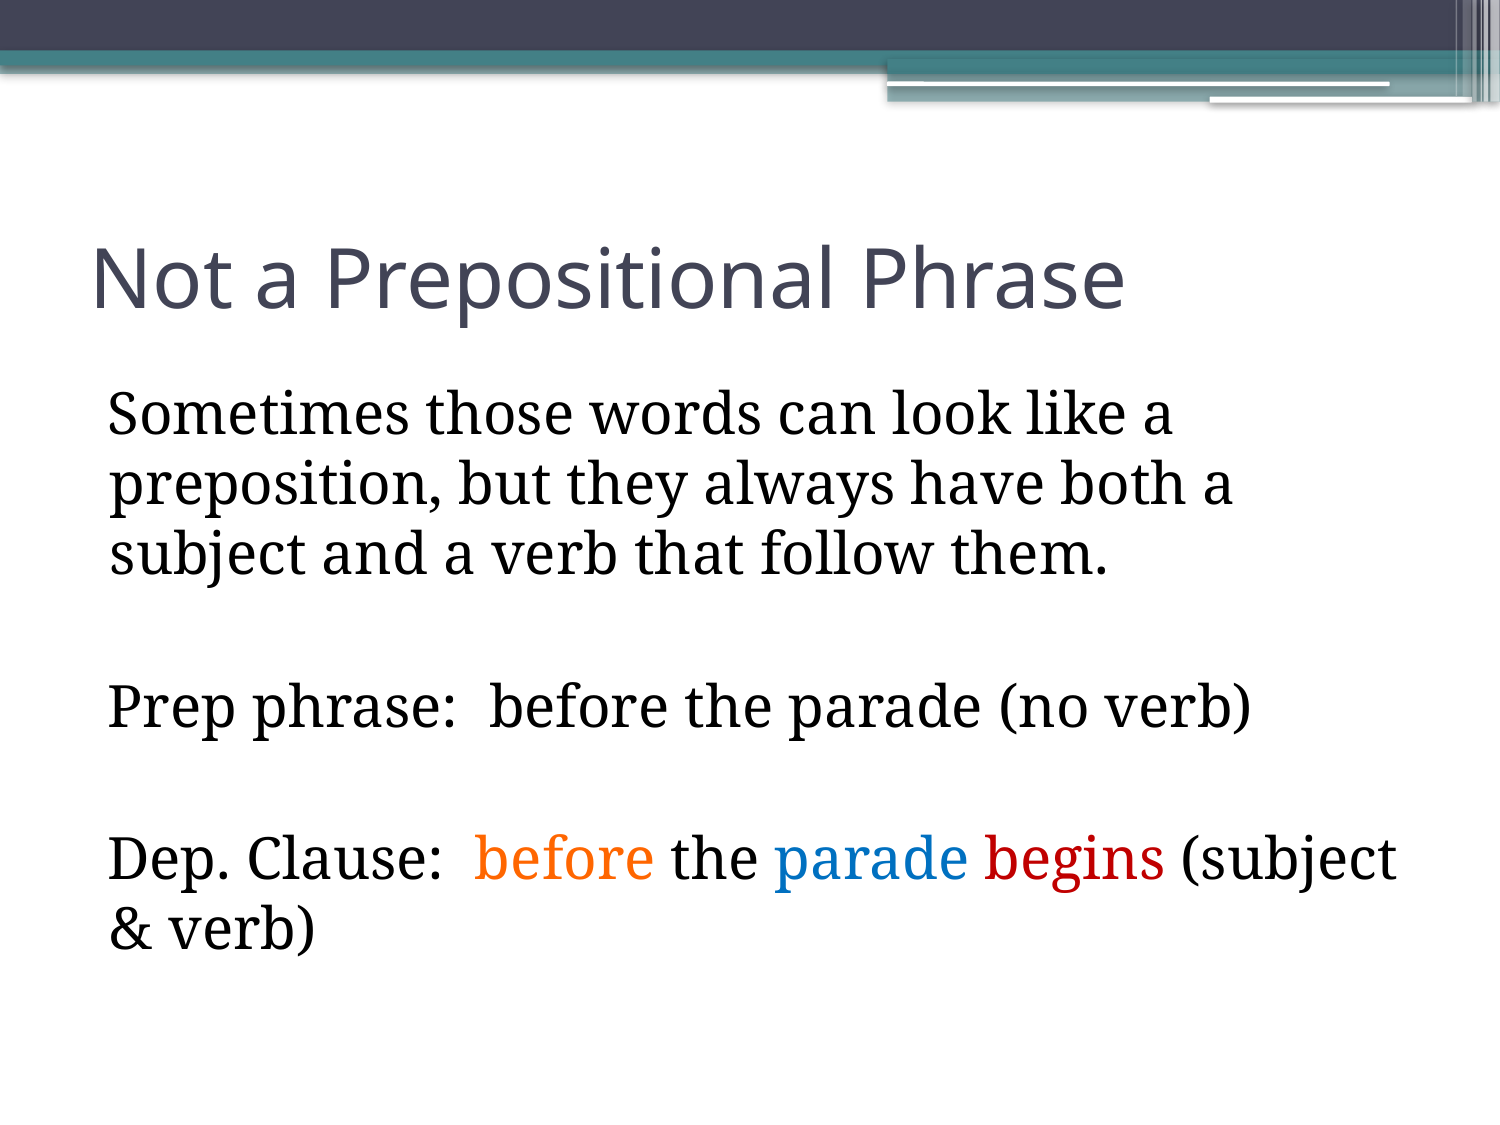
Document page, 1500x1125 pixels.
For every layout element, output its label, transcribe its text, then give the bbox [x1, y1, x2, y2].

list Sometimes those words can look like a preposition, but they always have both a subject and a verb that follow them. Prep phrase: before the parade (no verb) Dep. Clause: before the parade begins (subject & verb) [75, 368, 1425, 1079]
title Not a Prepositional Phrase [75, 187, 1425, 363]
